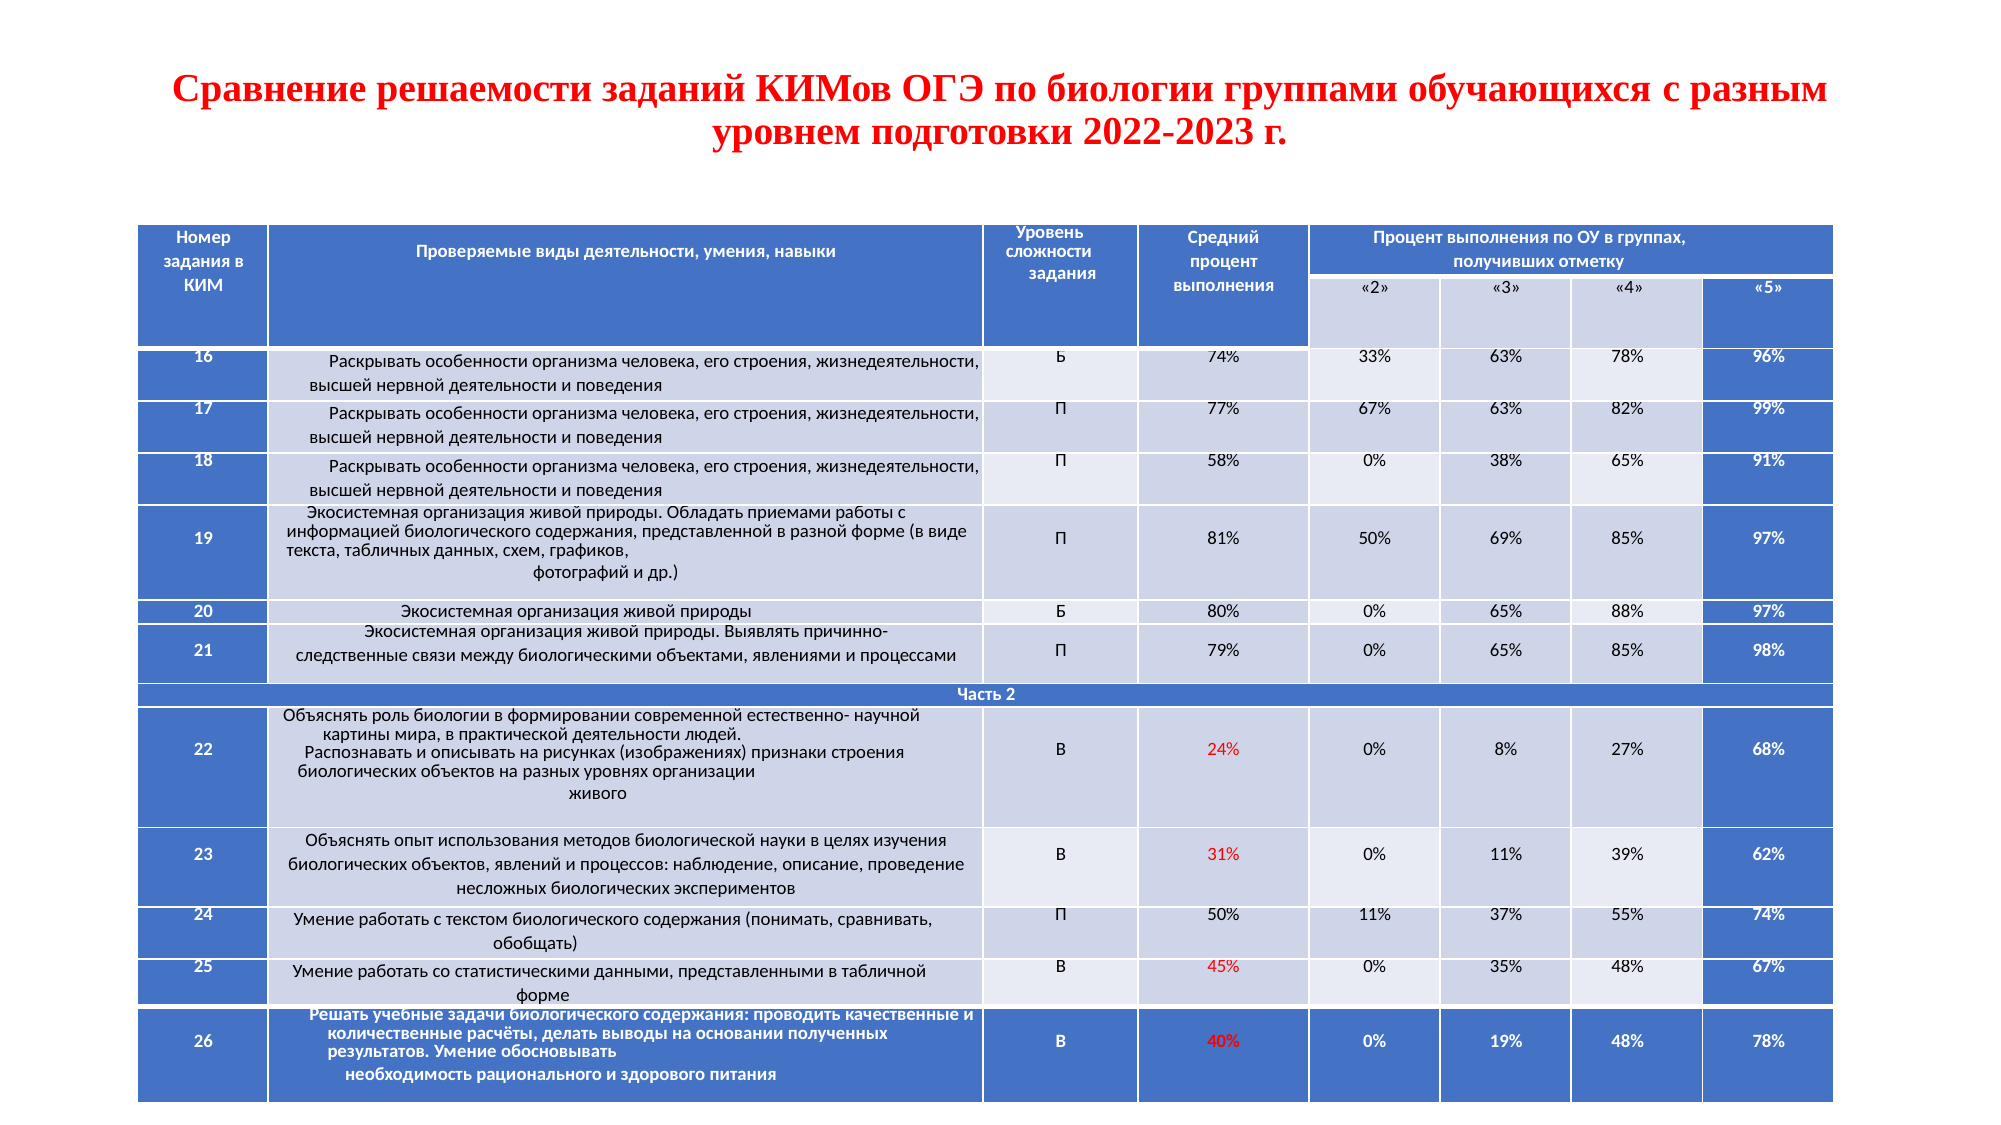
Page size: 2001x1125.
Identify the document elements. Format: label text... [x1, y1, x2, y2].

table_cell 91% [1703, 454, 1833, 504]
table_cell Часть 2 [138, 684, 1833, 706]
table_cell 55% [1572, 908, 1702, 958]
table_cell 82% [1572, 402, 1702, 452]
table_cell 99% [1703, 402, 1833, 452]
table_cell 8% [1441, 708, 1570, 827]
table_cell 65% [1441, 601, 1570, 623]
table_cell 23 [138, 828, 267, 906]
table_cell Раскрывать особенности организма человека, его строения, жизнедеятельности, высшей нервной деятельности и поведения [269, 454, 982, 504]
table_cell 0% [1310, 828, 1439, 906]
table_cell Экосистемная организация живой природы. Выявлять причинно- следственные связи между биологическими объектами, явлениями и процессами [269, 625, 982, 683]
table_cell 65% [1572, 454, 1702, 504]
table_cell 22 [138, 708, 267, 827]
table_cell 78% [1572, 349, 1702, 400]
table_cell 63% [1441, 349, 1570, 400]
table_cell 50% [1310, 506, 1439, 599]
table_cell 96% [1703, 349, 1833, 400]
table_cell 67% [1703, 960, 1833, 1004]
table_cell 33% [1310, 349, 1439, 400]
table_cell 85% [1572, 625, 1702, 683]
table_cell 62% [1703, 828, 1833, 906]
table_cell 81% [1139, 506, 1308, 599]
table_cell 0% [1310, 708, 1439, 827]
table_cell Экосистемная организация живой природы [269, 601, 982, 623]
table_cell 58% [1139, 454, 1308, 504]
table_cell 97% [1703, 601, 1833, 623]
table_cell Умение работать с текстом биологического содержания (понимать, сравнивать, обобщать) [269, 908, 982, 958]
table_cell «2» [1310, 279, 1439, 348]
table_cell 67% [1310, 402, 1439, 452]
table_header Номер задания в КИМ [138, 225, 267, 346]
table_cell 37% [1441, 908, 1570, 958]
table_cell П [984, 402, 1137, 452]
table_cell В [984, 960, 1137, 1004]
table_cell 48% [1572, 960, 1702, 1004]
table_cell 0% [1310, 625, 1439, 683]
table_cell 24 [138, 908, 267, 958]
table_cell 0% [1310, 960, 1439, 1004]
table_cell 18 [138, 454, 267, 504]
table_cell 80% [1139, 601, 1308, 623]
table_cell 17 [138, 402, 267, 452]
table_cell 74% [1139, 351, 1308, 400]
table_cell Раскрывать особенности организма человека, его строения, жизнедеятельности, высшей нервной деятельности и поведения [269, 351, 982, 400]
table_header Средний процент выполнения [1139, 225, 1308, 346]
table_cell 0% [1310, 601, 1439, 623]
table_cell 11% [1310, 908, 1439, 958]
table_header Процент выполнения по ОУ в группах, получивших отметку [1310, 225, 1833, 274]
table_header Проверяемые виды деятельности, умения, навыки [269, 225, 982, 346]
table_cell 20 [138, 601, 267, 623]
table_cell 38% [1441, 454, 1570, 504]
table_cell 65% [1441, 625, 1570, 683]
table_cell 0% [1310, 1009, 1439, 1102]
table_cell 16 [138, 351, 267, 400]
table_cell «3» [1441, 279, 1570, 348]
table_cell Умение работать со статистическими данными, представленными в табличной форме [269, 960, 982, 1004]
table_cell 27% [1572, 708, 1702, 827]
table_cell 21 [138, 625, 267, 683]
table_header Уровень сложности задания [984, 225, 1137, 346]
table_cell 45% [1139, 960, 1308, 1004]
table_cell В [984, 1009, 1137, 1102]
table_cell 31% [1139, 828, 1308, 906]
table_cell 78% [1703, 1009, 1833, 1102]
table_cell 48% [1572, 1009, 1702, 1102]
table_cell 77% [1139, 402, 1308, 452]
table_cell 35% [1441, 960, 1570, 1004]
table_cell «4» [1572, 279, 1702, 348]
table_cell П [984, 454, 1137, 504]
table_cell Объяснять роль биологии в формировании современной естественно- научной картины мира, в практической деятельности людей. Распознавать и описывать на рисунках (изображениях) признаки строения биологических объектов на разных уровнях организации живого [269, 708, 982, 827]
table_cell Экосистемная организация живой природы. Обладать приемами работы с информацией биологического содержания, представленной в разной форме (в виде текста, табличных данных, схем, графиков, фотографий и др.) [269, 506, 982, 599]
table_cell В [984, 708, 1137, 827]
table_cell Б [984, 351, 1137, 400]
title Сравнение решаемости заданий КИМов ОГЭ по биологии группами обучающихся с разным уровнем подготовки 2022-2023 г. [137, 59, 1863, 161]
table_cell Решать учебные задачи биологического содержания: проводить качественные и количественные расчёты, делать выводы на основании полученных результатов. Умение обосновывать необходимость рационального и здорового питания [269, 1009, 982, 1102]
table_cell 19% [1441, 1009, 1570, 1102]
table_cell 25 [138, 960, 267, 1004]
table_cell 63% [1441, 402, 1570, 452]
table_cell В [984, 828, 1137, 906]
table_cell П [984, 908, 1137, 958]
table_cell 69% [1441, 506, 1570, 599]
table_cell 39% [1572, 828, 1702, 906]
table_cell 68% [1703, 708, 1833, 827]
table_cell 74% [1703, 908, 1833, 958]
table_cell 19 [138, 506, 267, 599]
table_cell П [984, 506, 1137, 599]
table_cell П [984, 625, 1137, 683]
table_cell Б [984, 601, 1137, 623]
table_cell 40% [1139, 1009, 1308, 1102]
table_cell 24% [1139, 708, 1308, 827]
table_cell 97% [1703, 506, 1833, 599]
table_cell 88% [1572, 601, 1702, 623]
table_cell 98% [1703, 625, 1833, 683]
table_cell 85% [1572, 506, 1702, 599]
table_cell «5» [1703, 279, 1833, 348]
table_cell Раскрывать особенности организма человека, его строения, жизнедеятельности, высшей нервной деятельности и поведения [269, 402, 982, 452]
table_cell 79% [1139, 625, 1308, 683]
table_cell Объяснять опыт использования методов биологической науки в целях изучения биологических объектов, явлений и процессов: наблюдение, описание, проведение несложных биологических экспериментов [269, 828, 982, 906]
table_cell 11% [1441, 828, 1570, 906]
table_cell 50% [1139, 908, 1308, 958]
table_cell 26 [138, 1009, 267, 1102]
table_cell 0% [1310, 454, 1439, 504]
